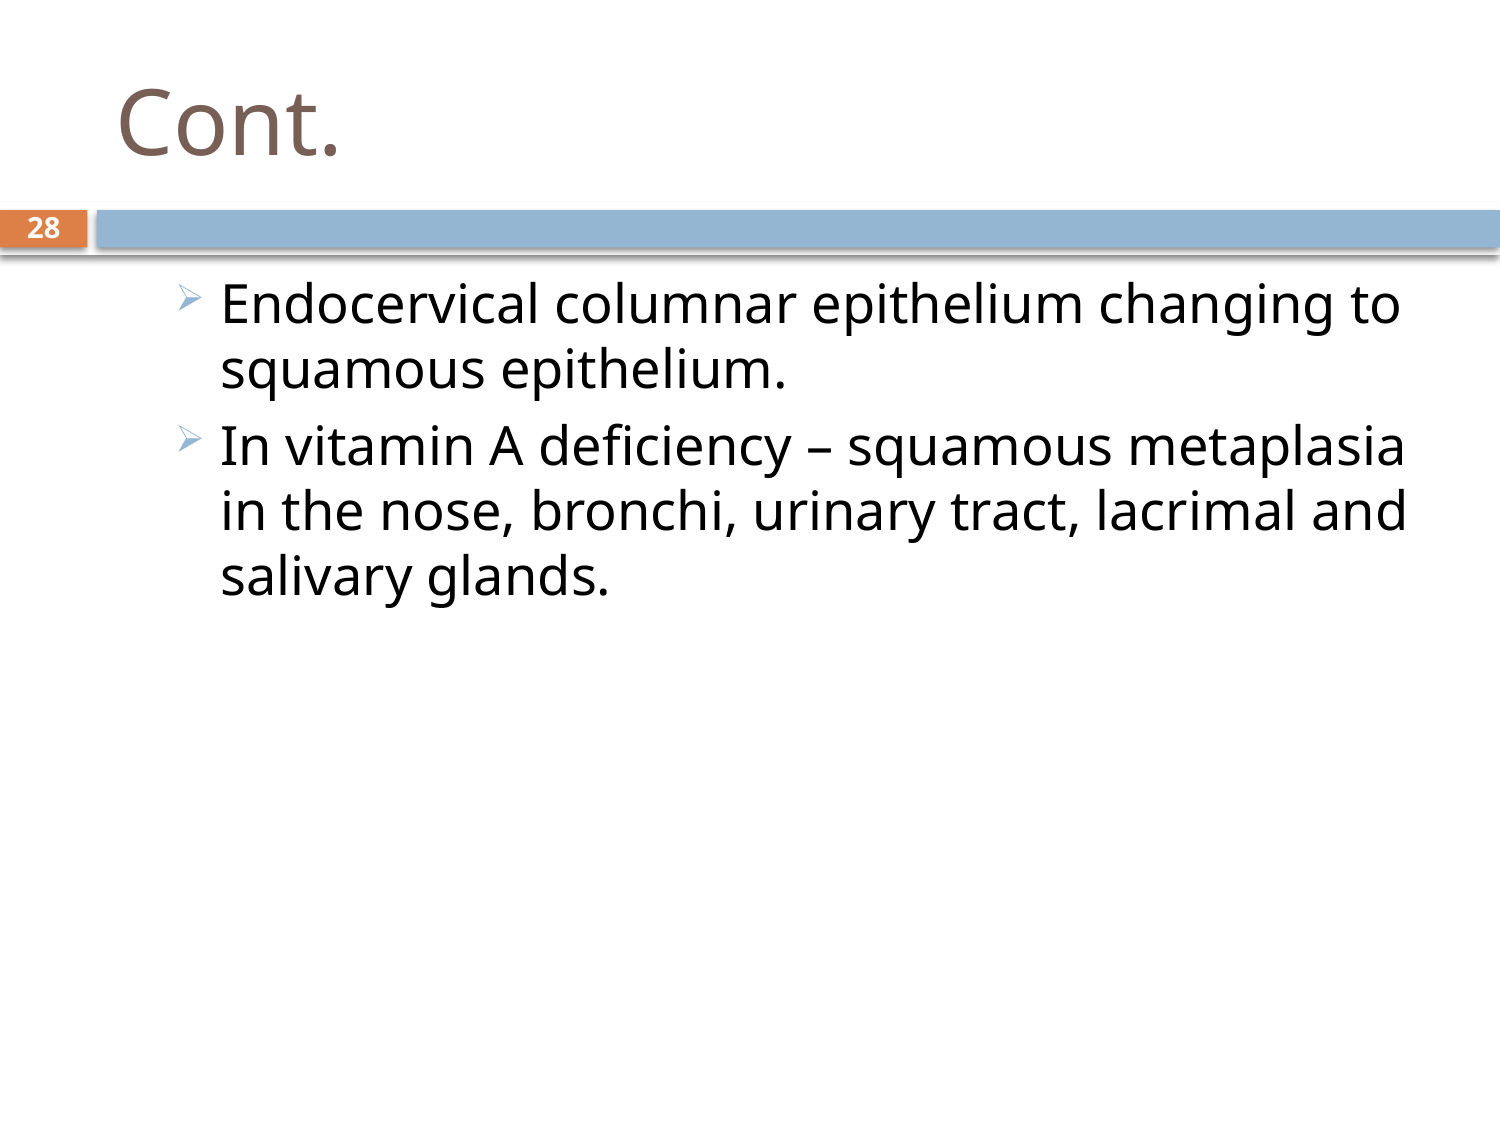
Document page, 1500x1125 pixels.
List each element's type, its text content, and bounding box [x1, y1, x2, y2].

title Cont. [100, 37, 1438, 200]
list Endocervical columnar epithelium changing to squamous epithelium. In vitamin A deficiency – squamous metaplasia in the nose, bronchi, urinary tract, lacrimal and salivary glands. [100, 262, 1438, 1000]
slide_number 28 [0, 208, 88, 249]
